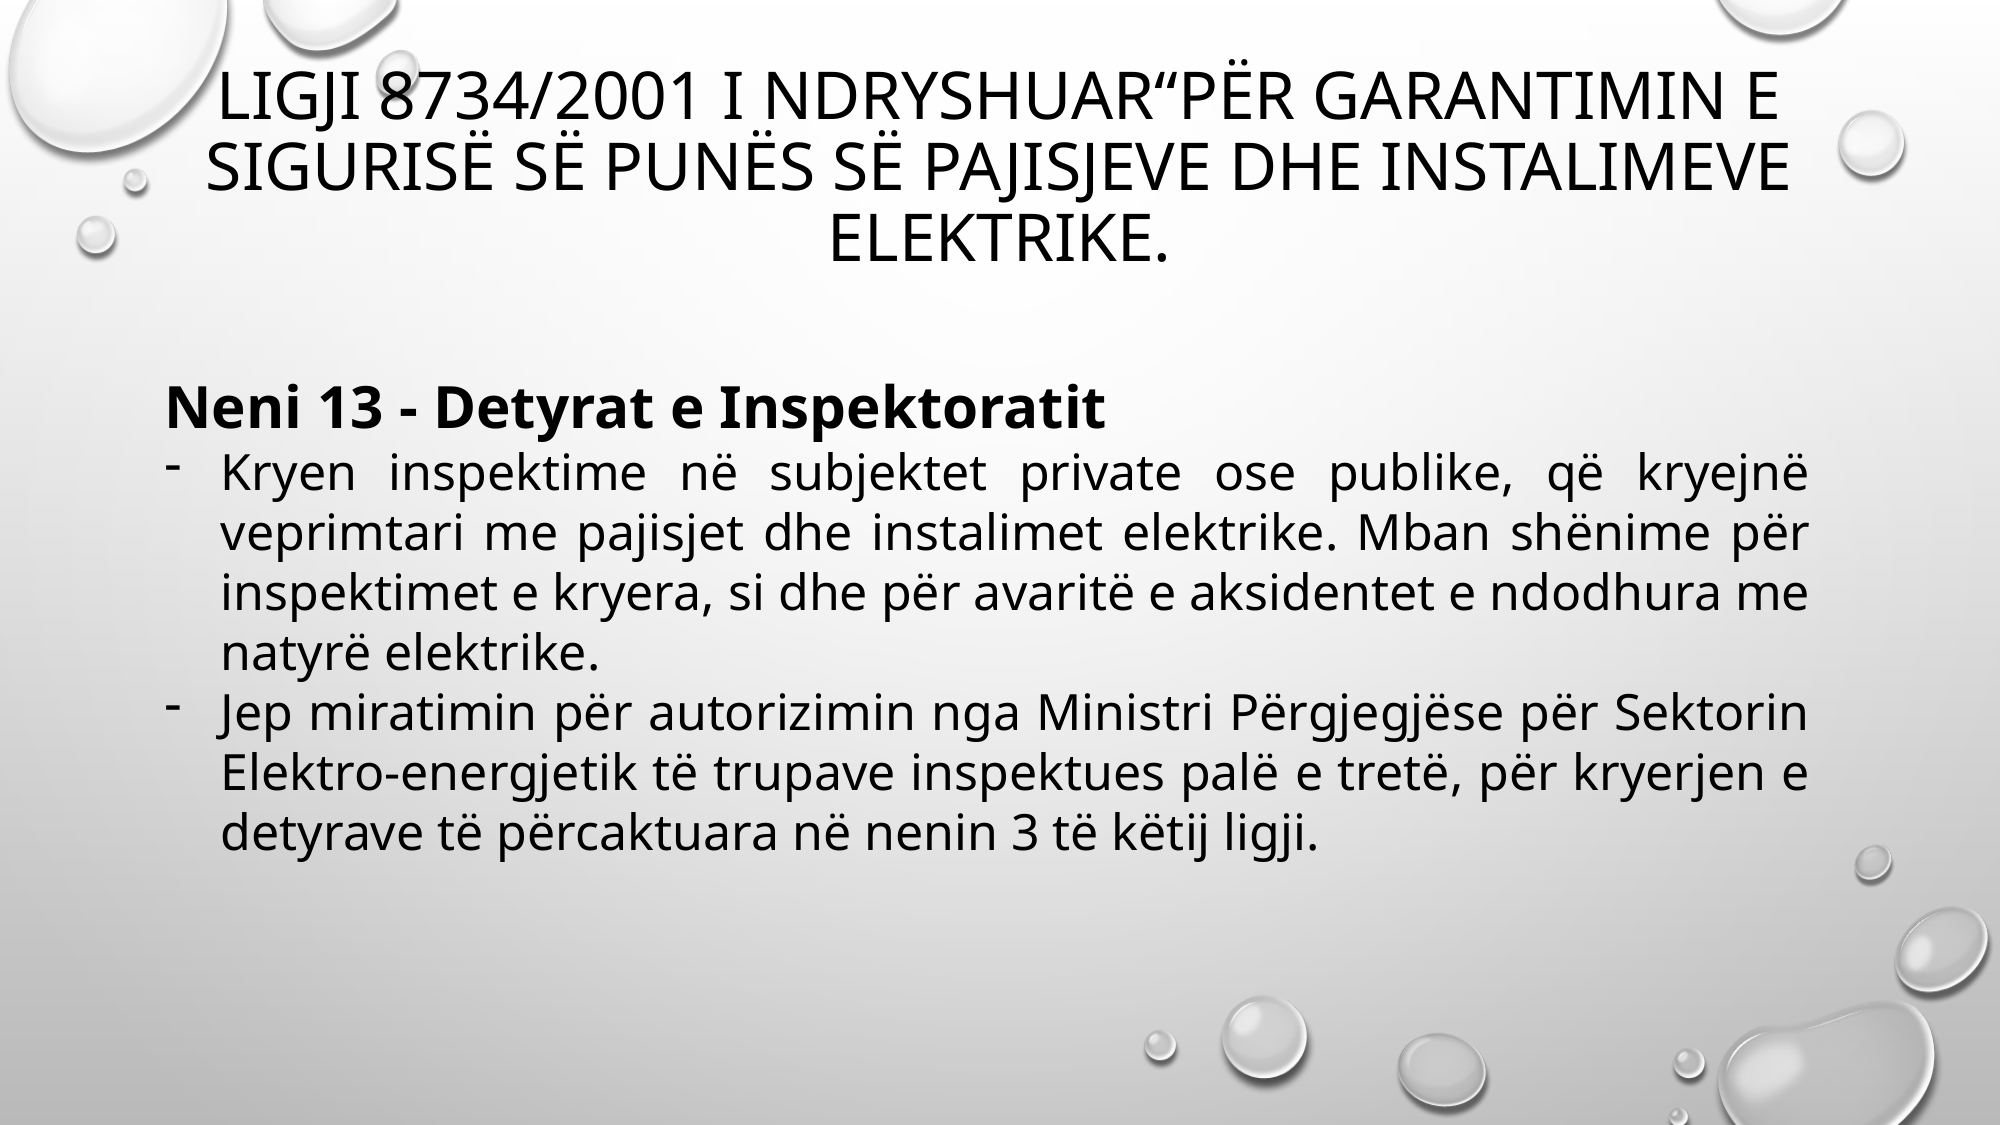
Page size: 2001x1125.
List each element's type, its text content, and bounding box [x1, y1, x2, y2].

title Ligji 8734/2001 I ndryshuar“Për Garantimin e Sigurisë së Punës së Pajisjeve dhe Instalimeve Elektrike. [149, 54, 1851, 364]
text_box Neni 13 - Detyrat e Inspektoratit Kryen inspektime në subjektet private ose publike, që kryejnë veprimtari me pajisjet dhe instalimet elektrike. Mban shënime për inspektimet e kryera, si dhe për avaritë e aksidentet e ndodhura me natyrë elektrike. Jep miratimin për autorizimin nga Ministri Përgjegjëse për Sektorin Elektro-energjetik të trupave inspektues palë e tretë, për kryerjen e detyrave të përcaktuara në nenin 3 të këtij ligji. [149, 363, 1826, 988]
picture [0, 0, 2000, 1125]
